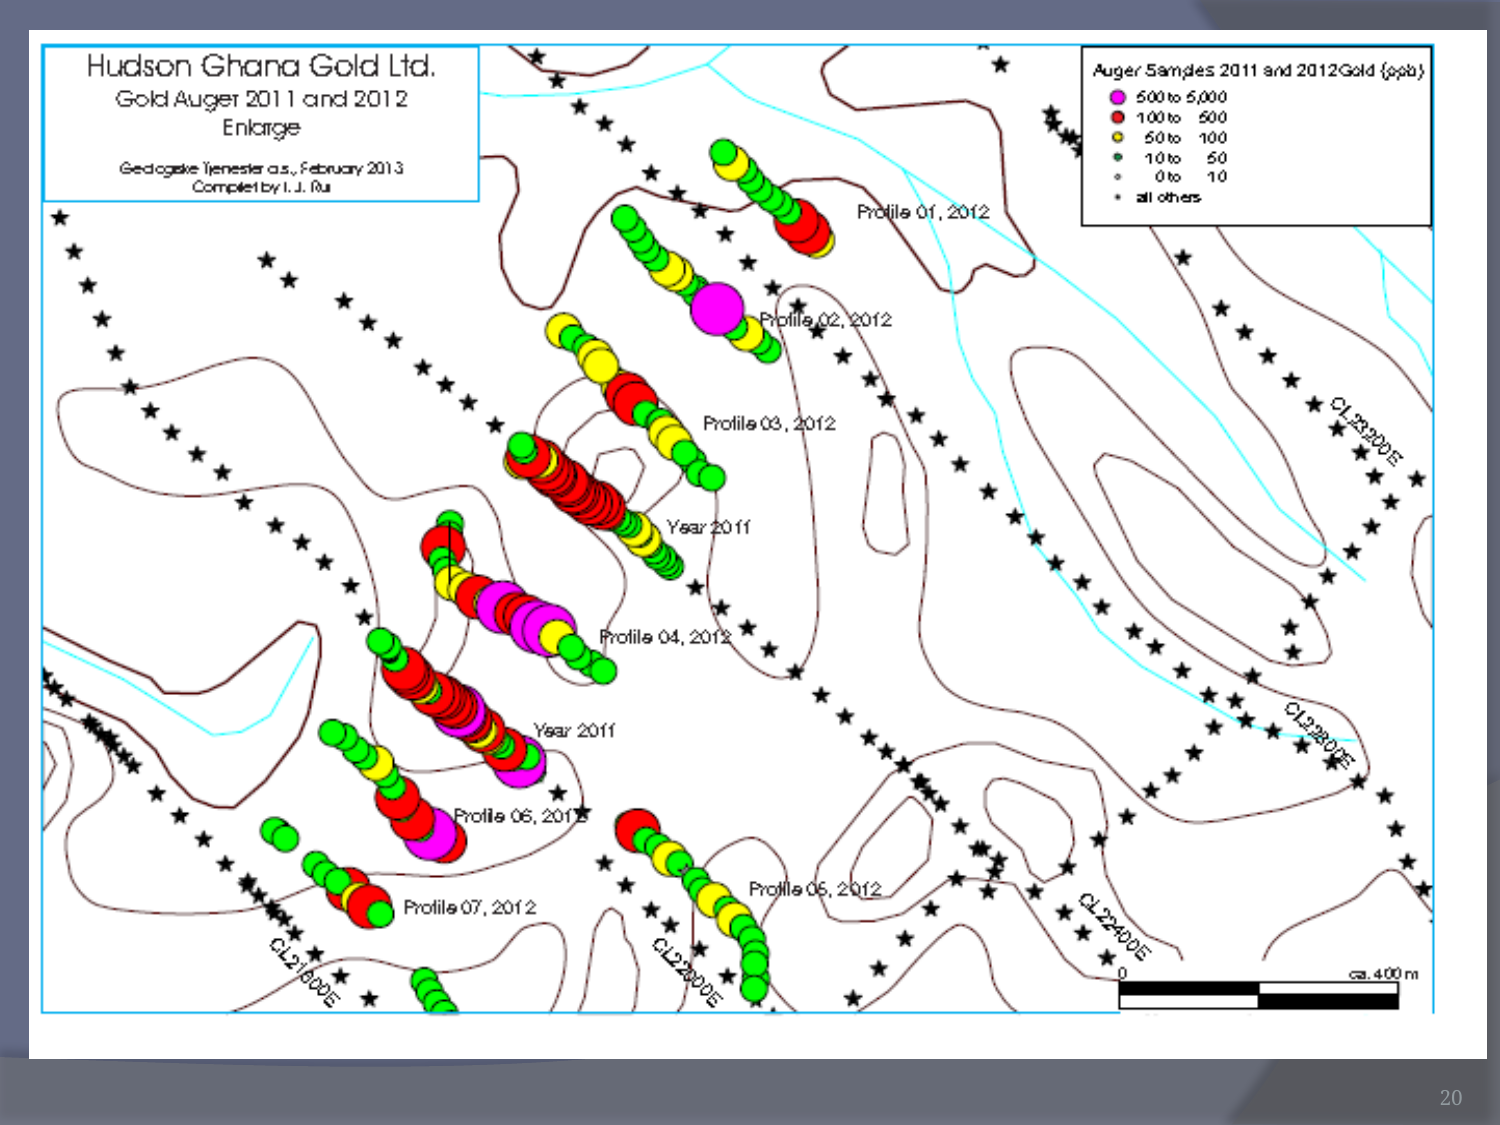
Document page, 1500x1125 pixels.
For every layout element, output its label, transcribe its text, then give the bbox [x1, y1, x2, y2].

slide_number 20 [1337, 1070, 1463, 1114]
picture [29, 30, 1487, 1059]
